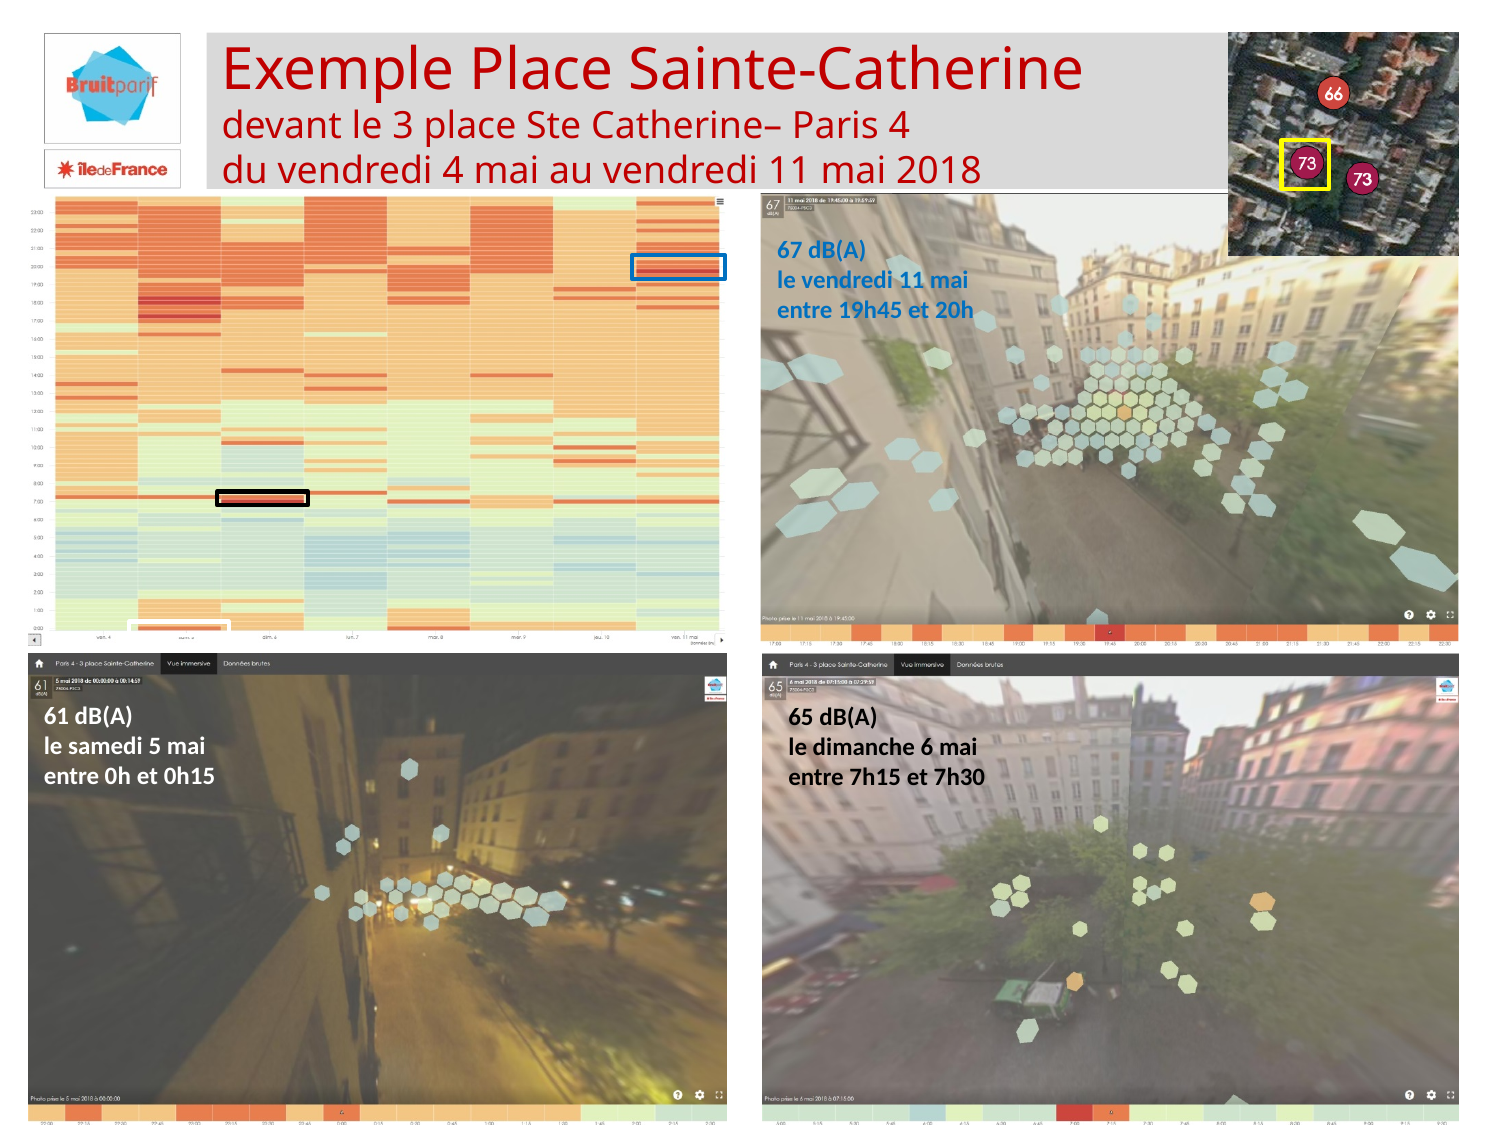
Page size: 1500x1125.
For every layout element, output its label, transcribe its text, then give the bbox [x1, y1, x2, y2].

picture [43, 32, 181, 190]
picture [762, 653, 1459, 1125]
text_box Exemple Place Sainte-Catherine devant le 3 place Ste Catherine– Paris 4 du vendredi 4 mai au vendredi 11 mai 2018 [206, 32, 1226, 189]
picture [28, 653, 727, 1125]
picture [760, 32, 1459, 646]
picture [27, 192, 726, 646]
